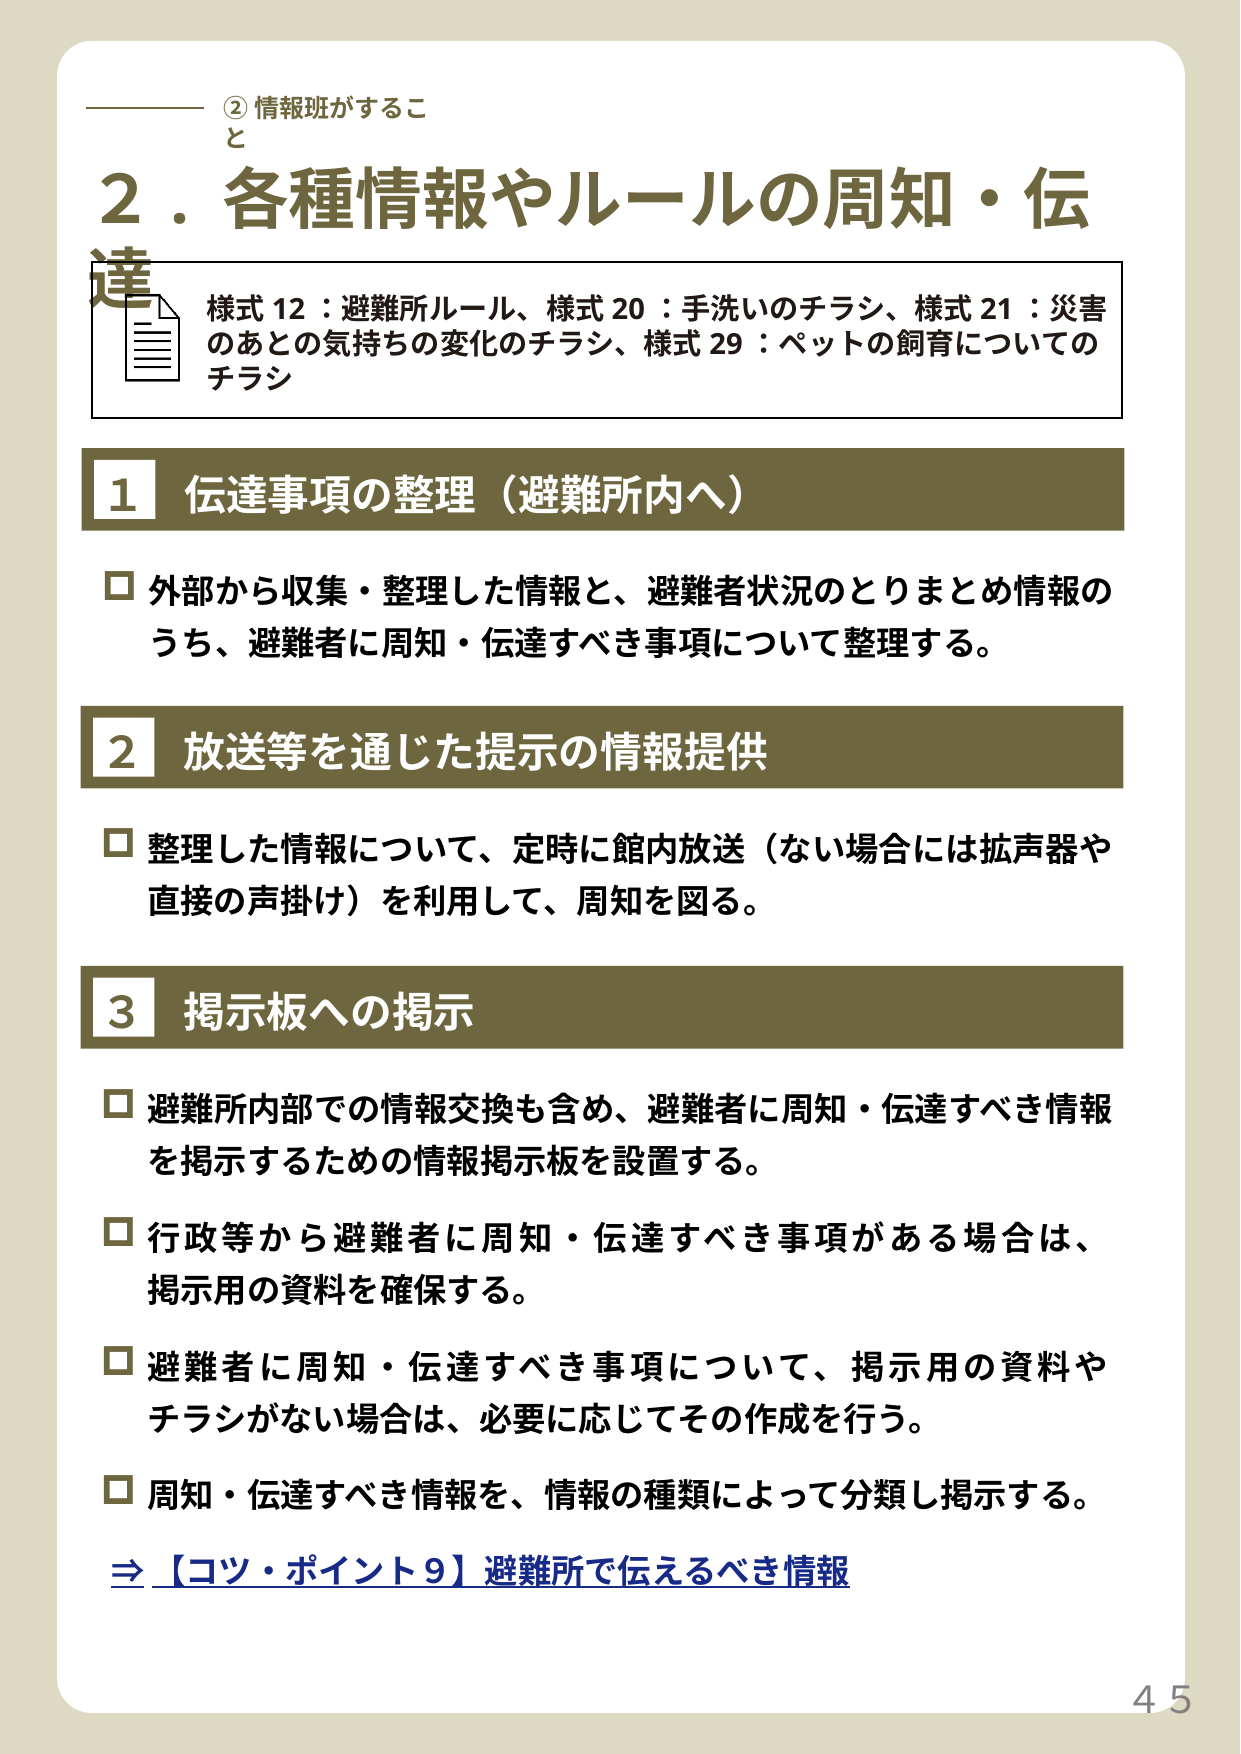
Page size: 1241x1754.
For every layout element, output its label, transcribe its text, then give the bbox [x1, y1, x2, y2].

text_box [91, 262, 1123, 419]
text_box 避難所内部での情報交換も含め、避難者に周知・伝達すべき情報を掲示するための情報掲示板を設置する。 行政等から避難者に周知・伝達すべき事項がある場合は、 掲示用の資料を確保する。 避難者に周知・伝達すべき事項について、掲示用の資料や チラシがない場合は、必要に応じてその作成を行う。 周知・伝達すべき情報を、情報の種類によって分類し掲示する。 [98, 1074, 1114, 1515]
text_box ⇒【コツ・ポイント９】避難所で伝えるべき情報 [96, 1542, 1004, 1598]
text_box 外部から収集・整理した情報と、避難者状況のとりまとめ情報のうち、避難者に周知・伝達すべき事項について整理する。 [99, 556, 1115, 663]
text_box ２. 各種情報やルールの周知・伝達 [85, 155, 1129, 318]
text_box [80, 705, 1124, 789]
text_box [81, 448, 1125, 531]
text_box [80, 965, 1124, 1049]
text_box ４５ [1108, 1669, 1218, 1729]
text_box 整理した情報について、定時に館内放送（ない場合には拡声器や直接の声掛け）を利用して、周知を図る。 [98, 814, 1114, 921]
